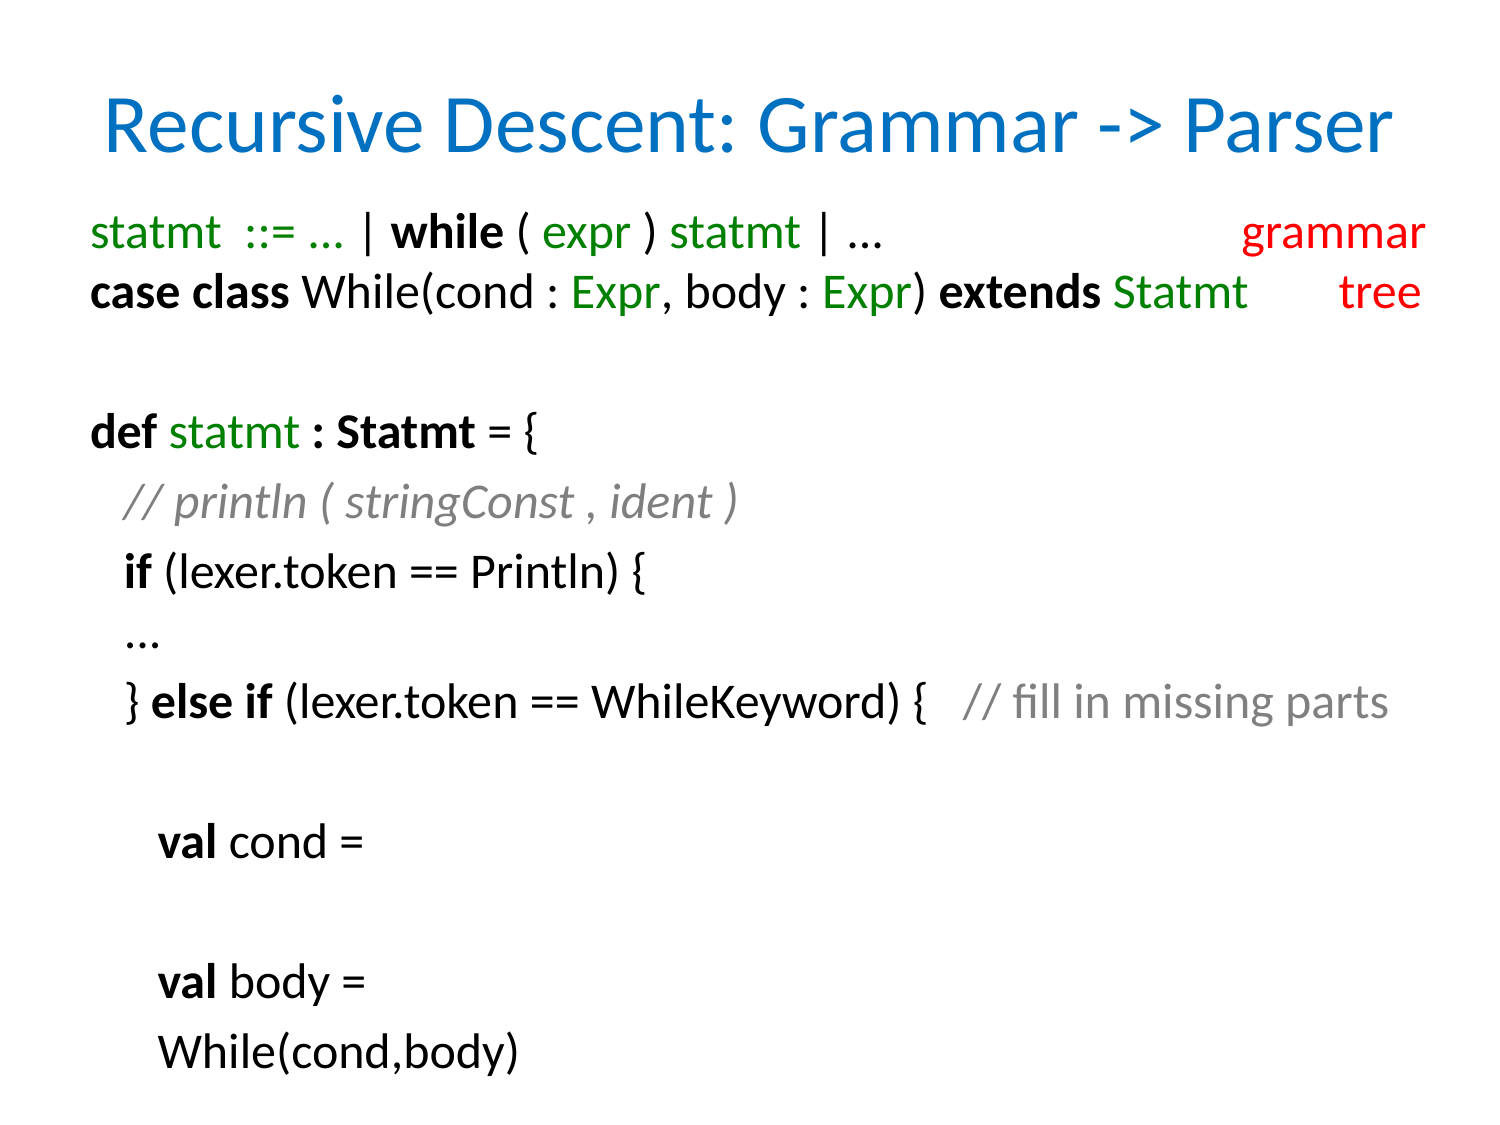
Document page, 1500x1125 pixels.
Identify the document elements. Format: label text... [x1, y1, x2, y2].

title Recursive Descent: Grammar -> Parser [74, 25, 1426, 190]
list statmt ::= ... | while ( expr ) statmt | ... grammar case class While(cond : Expr, body : Expr) extends Statmt tree def statmt : Statmt = { // println ( stringConst , ident ) if (lexer.token == Println) { ... } else if (lexer.token == WhileKeyword) { // fill in missing parts val cond = val body = While(cond,body) [74, 190, 1455, 1125]
